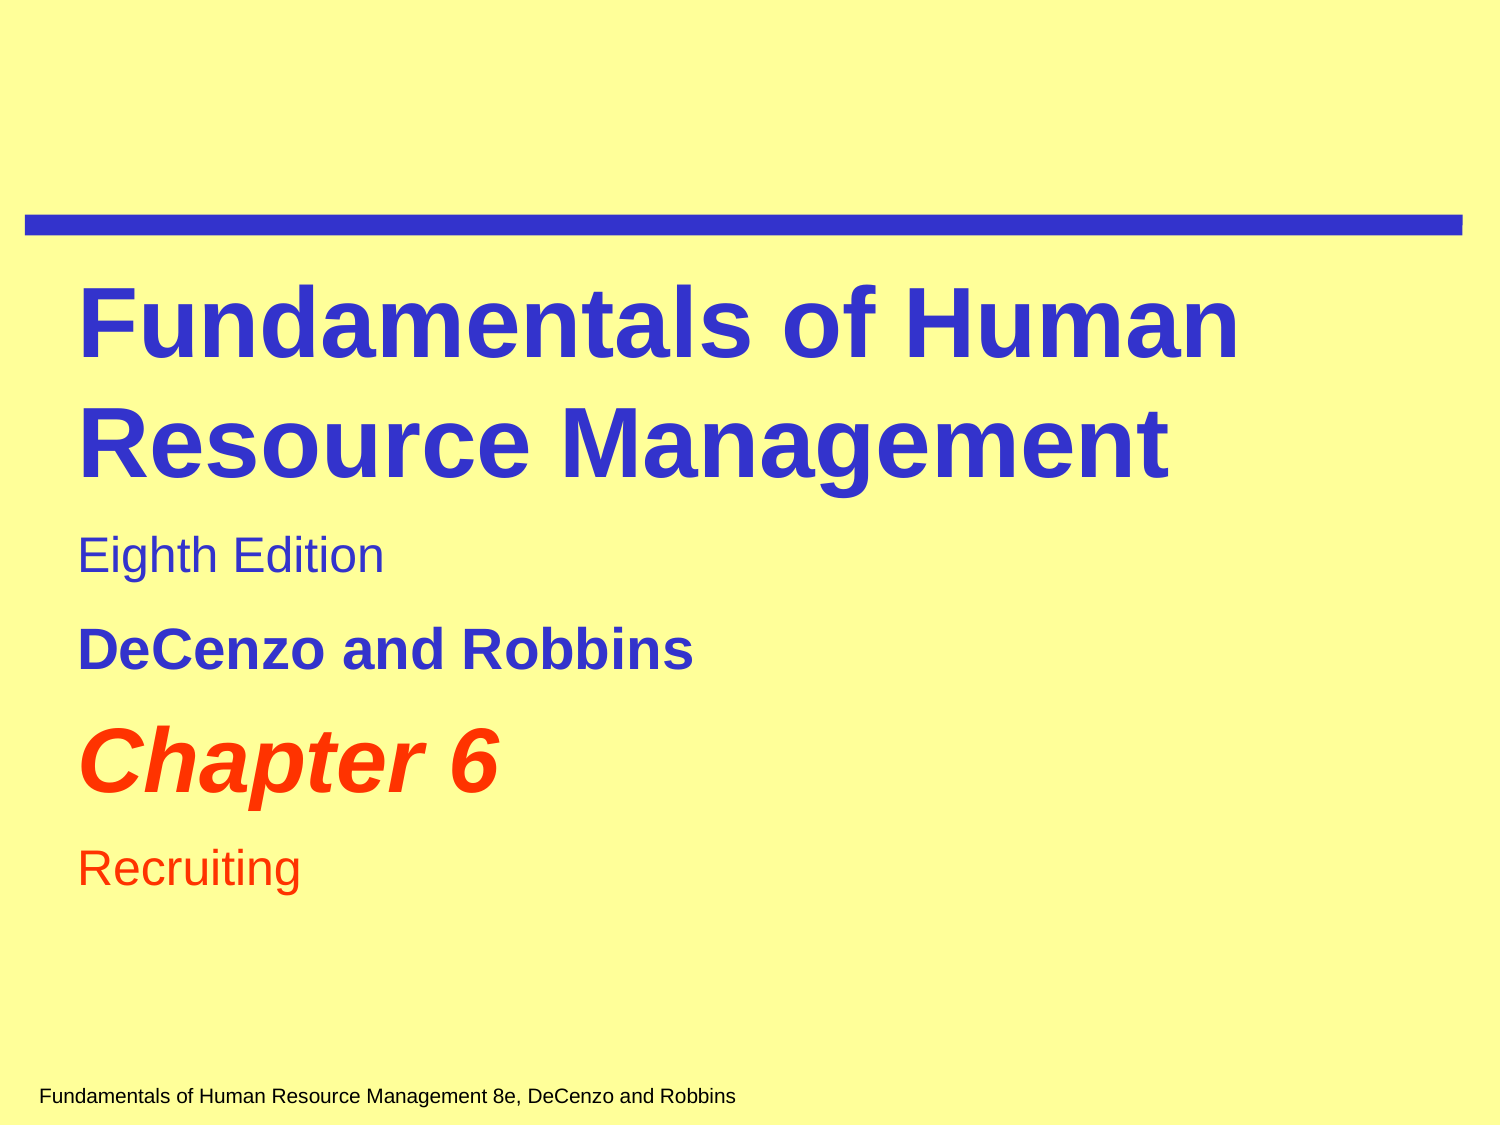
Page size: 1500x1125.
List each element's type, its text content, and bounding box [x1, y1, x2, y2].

footer Fundamentals of Human Resource Management 8e, DeCenzo and Robbins [0, 1074, 776, 1125]
text_box Fundamentals of Human Resource Management Eighth Edition DeCenzo and Robbins [62, 249, 1425, 689]
text_box Chapter 6 Recruiting [62, 689, 1413, 988]
